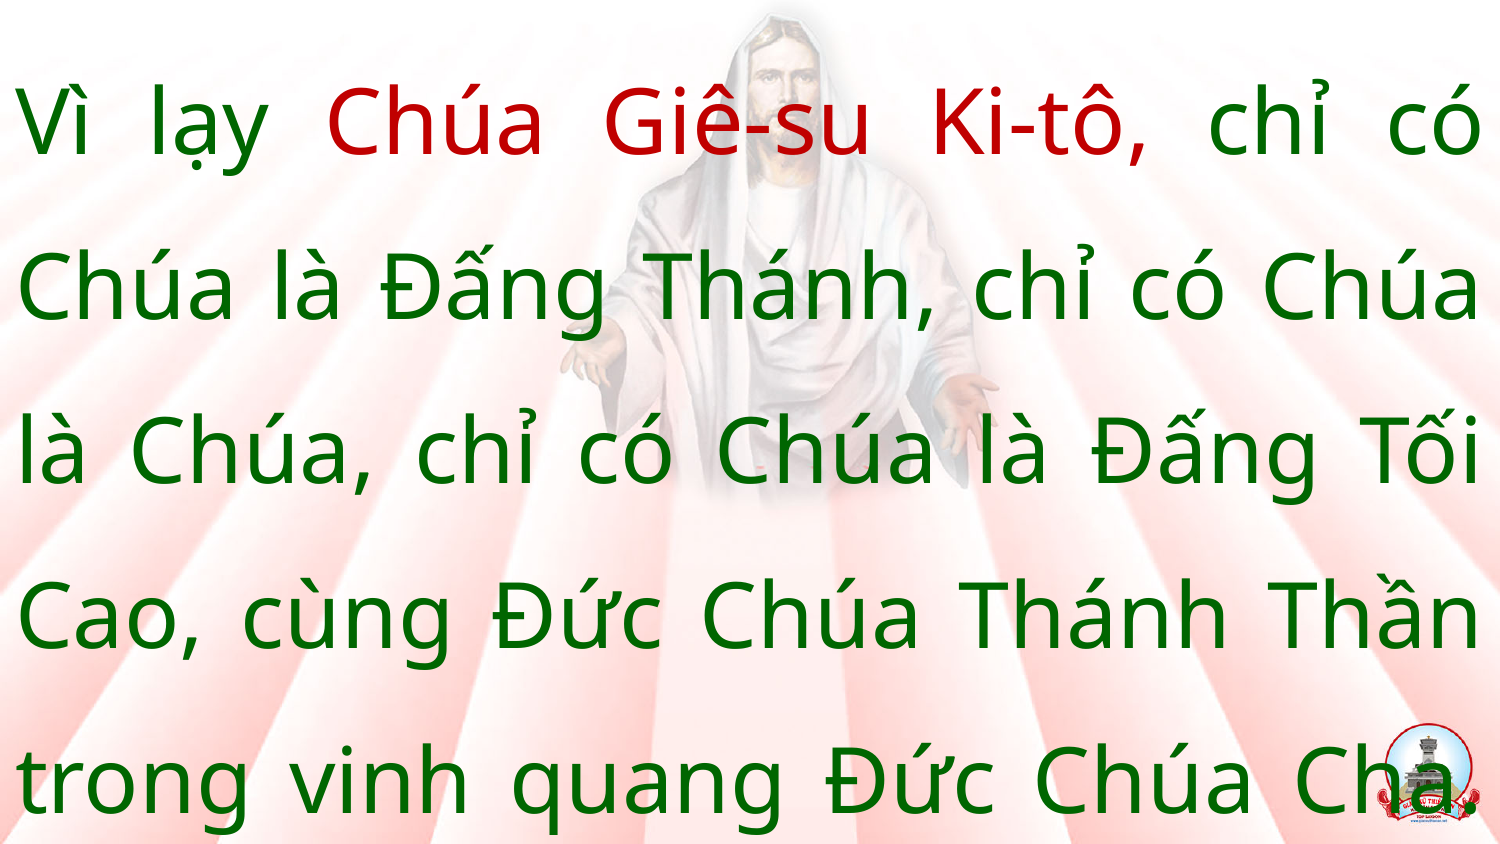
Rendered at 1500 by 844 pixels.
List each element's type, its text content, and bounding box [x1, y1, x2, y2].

list Vì lạy Chúa Giê-su Ki-tô, chỉ có Chúa là Đấng Thánh, chỉ có Chúa là Chúa, chỉ có Chúa là Đấng Tối Cao, cùng Đức Chúa Thánh Thần trong vinh quang Đức Chúa Cha. A-men. A-men. [0, 0, 1500, 844]
